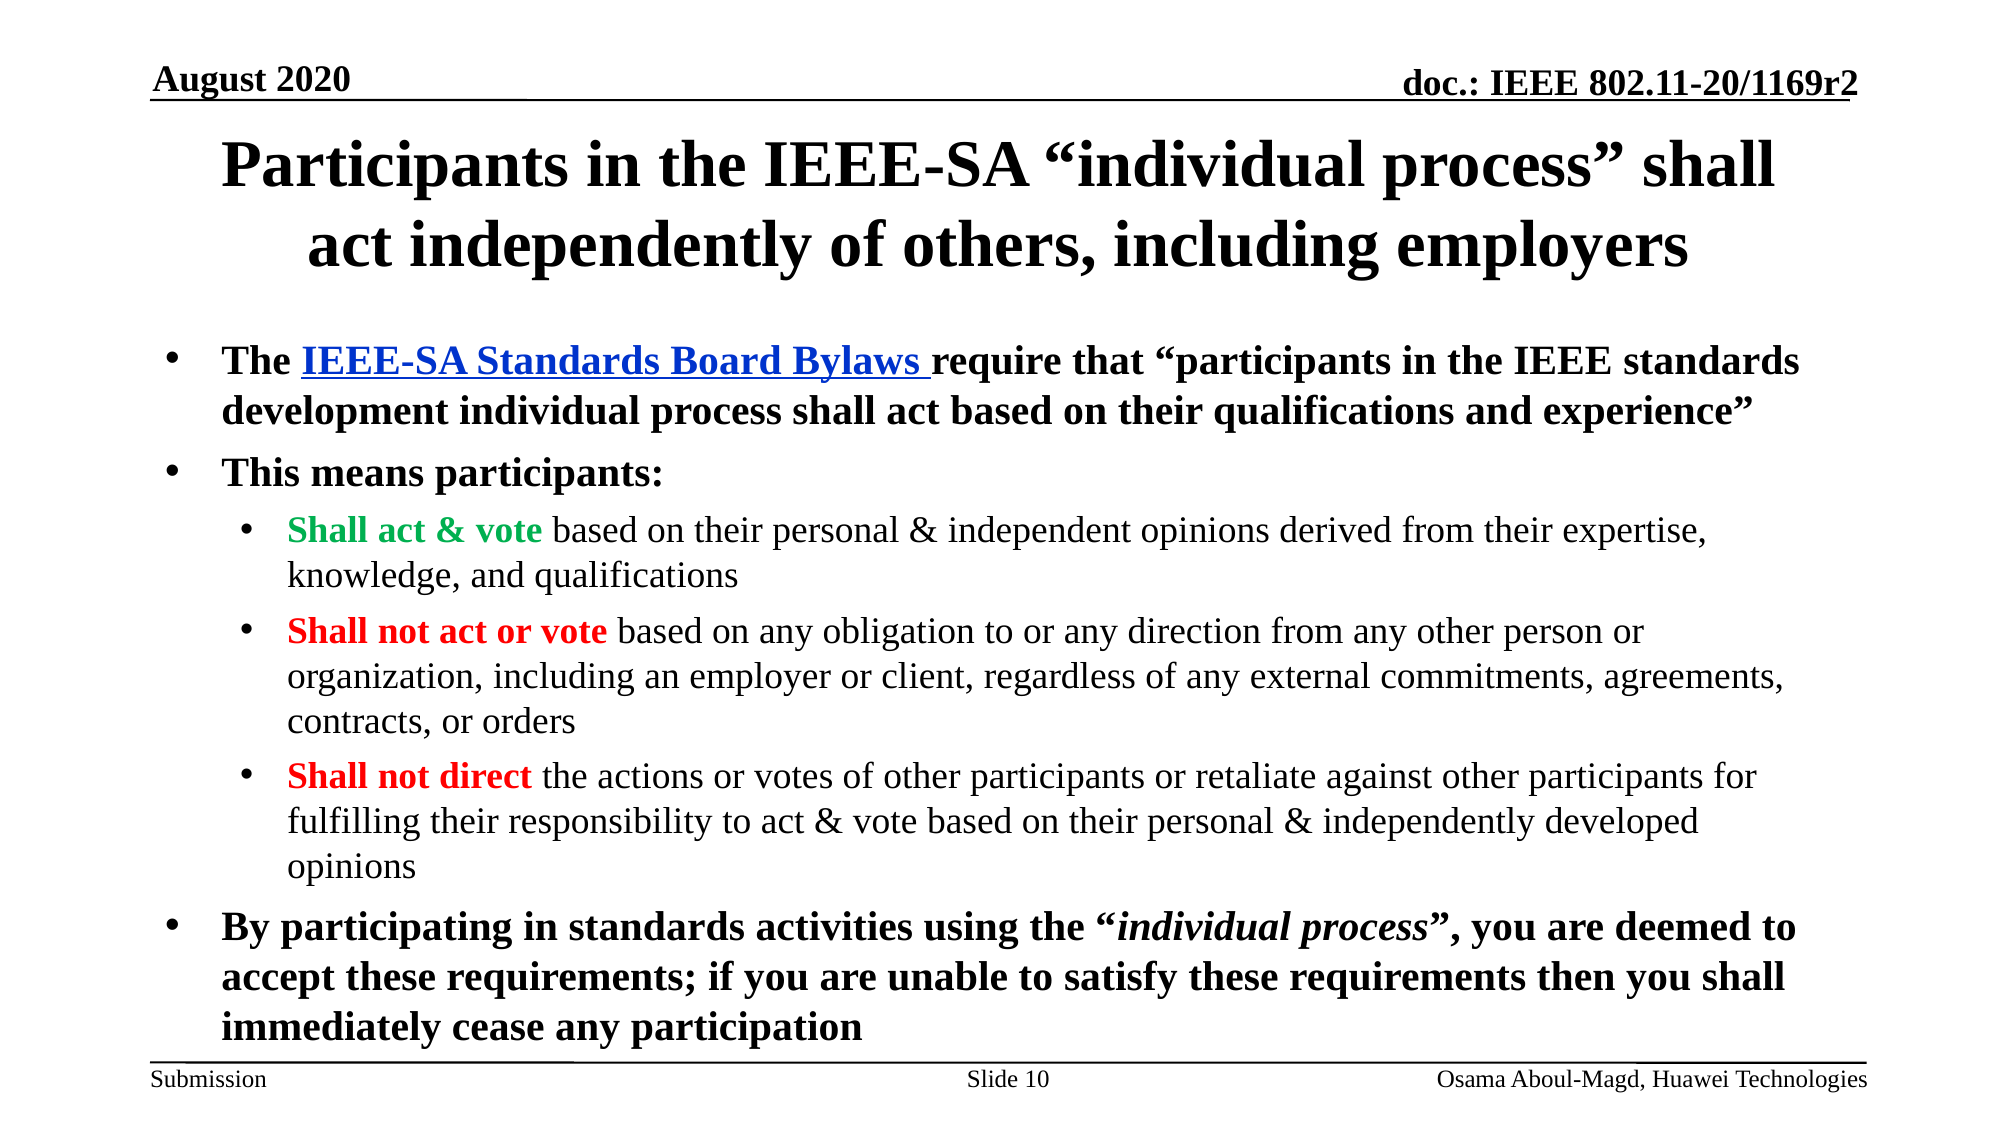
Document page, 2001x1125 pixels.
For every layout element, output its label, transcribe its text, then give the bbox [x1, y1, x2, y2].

slide_number Slide 10 [950, 1061, 1067, 1123]
title Participants in the IEEE-SA “individual process” shall act independently of others, including employers [149, 112, 1850, 288]
footer Osama Aboul-Magd, Huawei Technologies [1171, 1061, 1869, 1093]
list The IEEE-SA Standards Board Bylaws require that “participants in the IEEE standards development individual process shall act based on their qualifications and experience” This means participants: Shall act & vote based on their personal & independent opinions derived from their expertise, knowledge, and qualifications Shall not act or vote based on any obligation to or any direction from any other person or organization, including an employer or client, regardless of any external commitments, agreements, contracts, or orders Shall not direct the actions or votes of other participants or retaliate against other participants for fulfilling their responsibility to act & vote based on their personal & independently developed opinions By participating in standards activities using the “individual process”, you are deemed to accept these requirements; if you are unable to satisfy these requirements then you shall immediately cease any participation [149, 324, 1850, 1000]
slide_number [152, 54, 563, 100]
